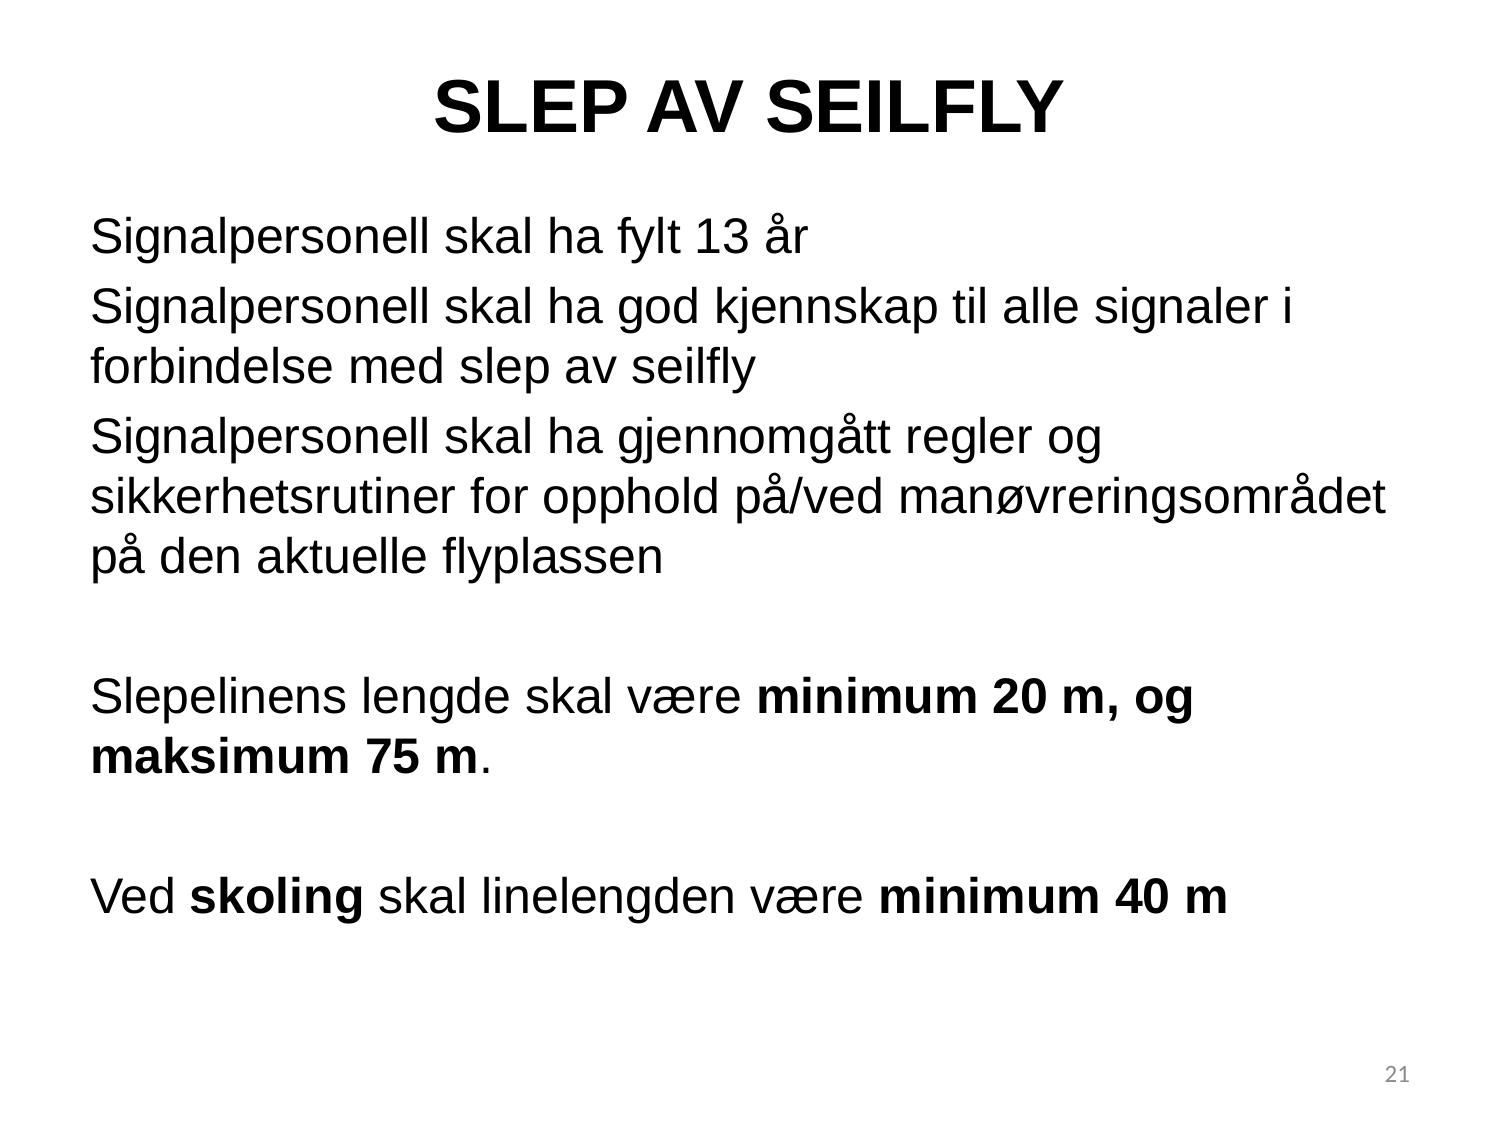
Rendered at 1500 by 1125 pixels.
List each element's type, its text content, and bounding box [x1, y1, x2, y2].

slide_number 21 [1074, 1042, 1425, 1103]
list Signalpersonell skal ha fylt 13 år Signalpersonell skal ha god kjennskap til alle signaler i forbindelse med slep av seilfly Signalpersonell skal ha gjennomgått regler og sikkerhetsrutiner for opphold på/ved manøvreringsområdet på den aktuelle flyplassen Slepelinens lengde skal være minimum 20 m, og maksimum 75 m. Ved skoling skal linelengden være minimum 40 m [75, 196, 1425, 1005]
title SLEP AV SEILFLY [75, 45, 1425, 161]
